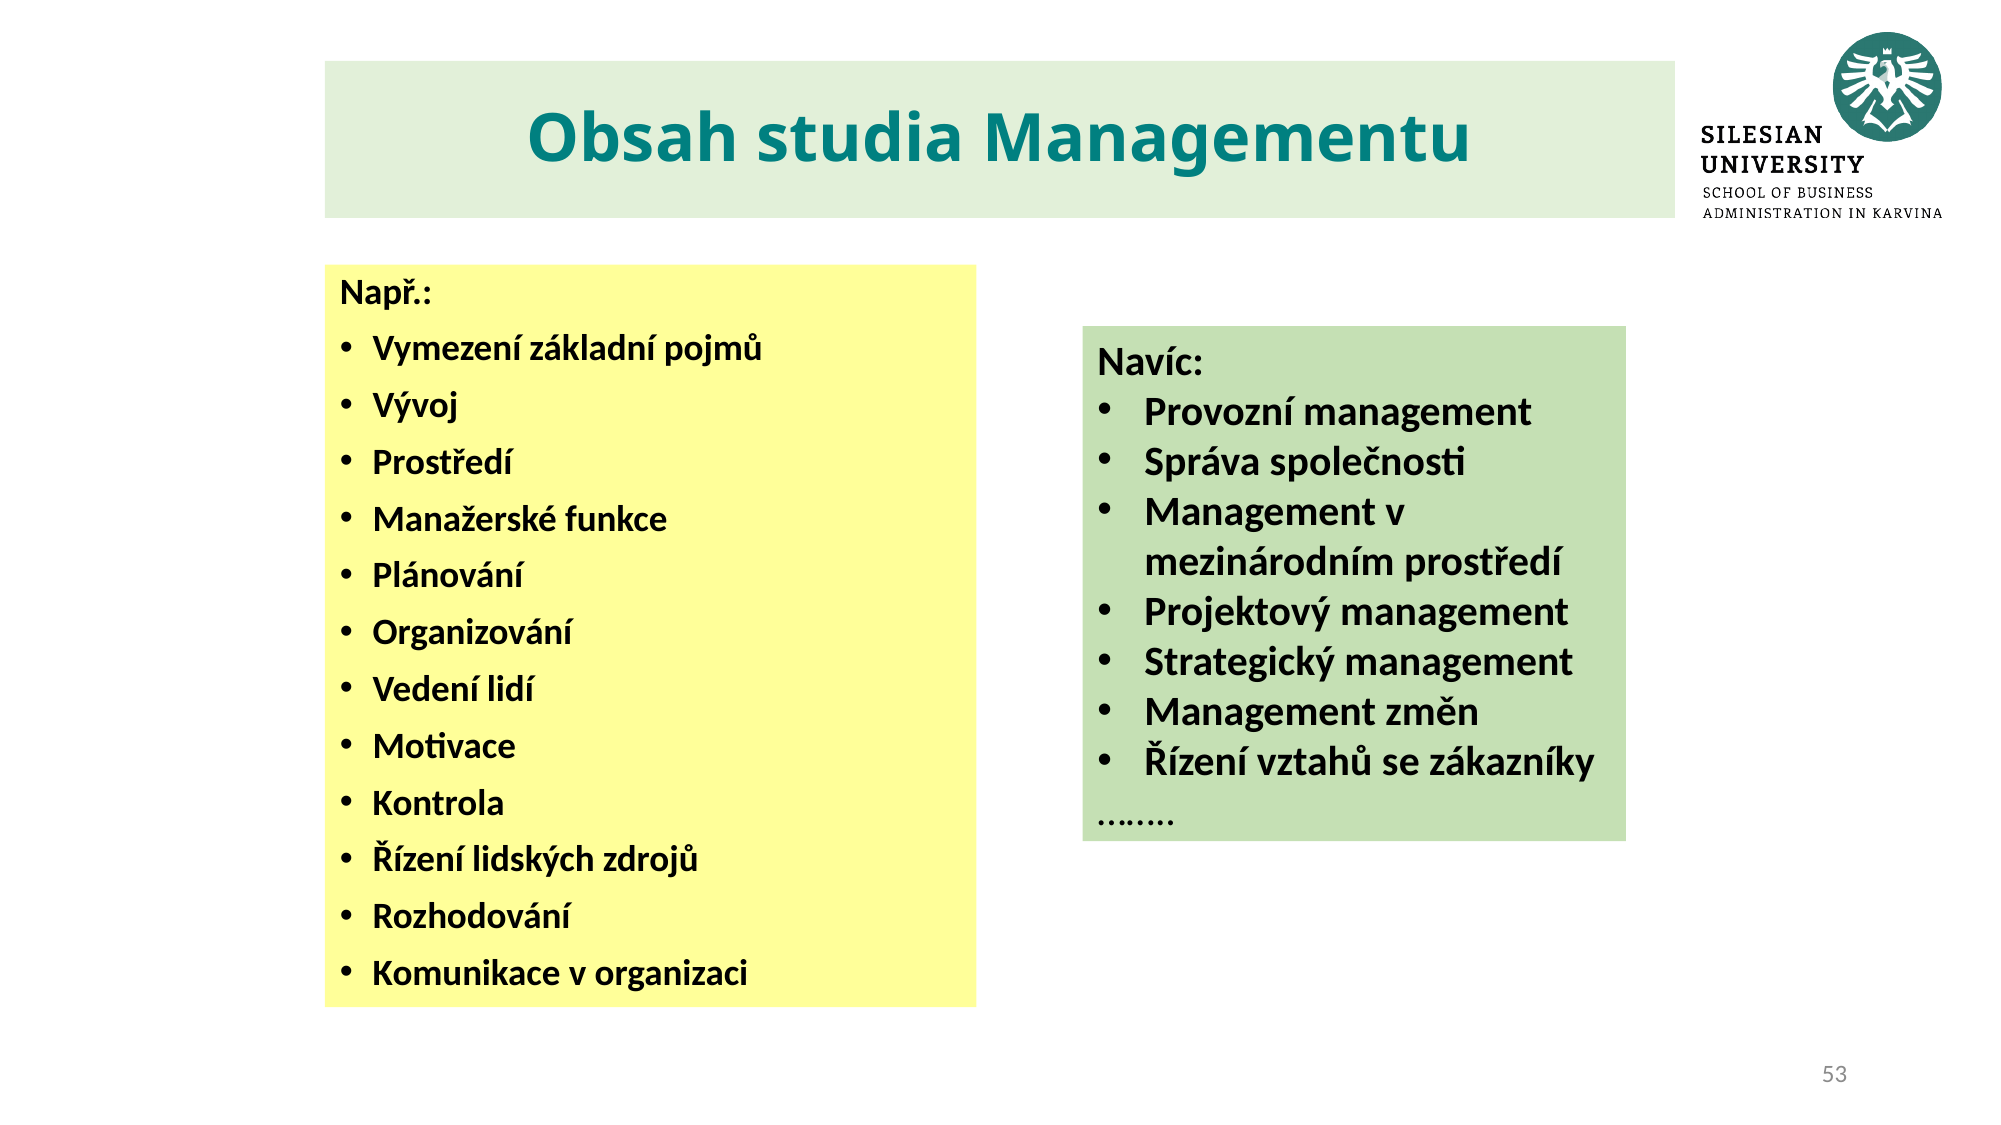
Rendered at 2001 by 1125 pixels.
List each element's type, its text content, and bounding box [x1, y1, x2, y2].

text_box Navíc: Provozní management Správa společnosti Management v mezinárodním prostředí Projektový management Strategický management Management změn Řízení vztahů se zákazníky …….. [1082, 326, 1626, 842]
slide_number 53 [1412, 1042, 1863, 1103]
title Obsah studia Managementu [324, 60, 1675, 218]
list Např.: Vymezení základní pojmů Vývoj Prostředí Manažerské funkce Plánování Organizování Vedení lidí Motivace Kontrola Řízení lidských zdrojů Rozhodování Komunikace v organizaci [324, 264, 977, 1008]
picture [1701, 32, 1942, 218]
